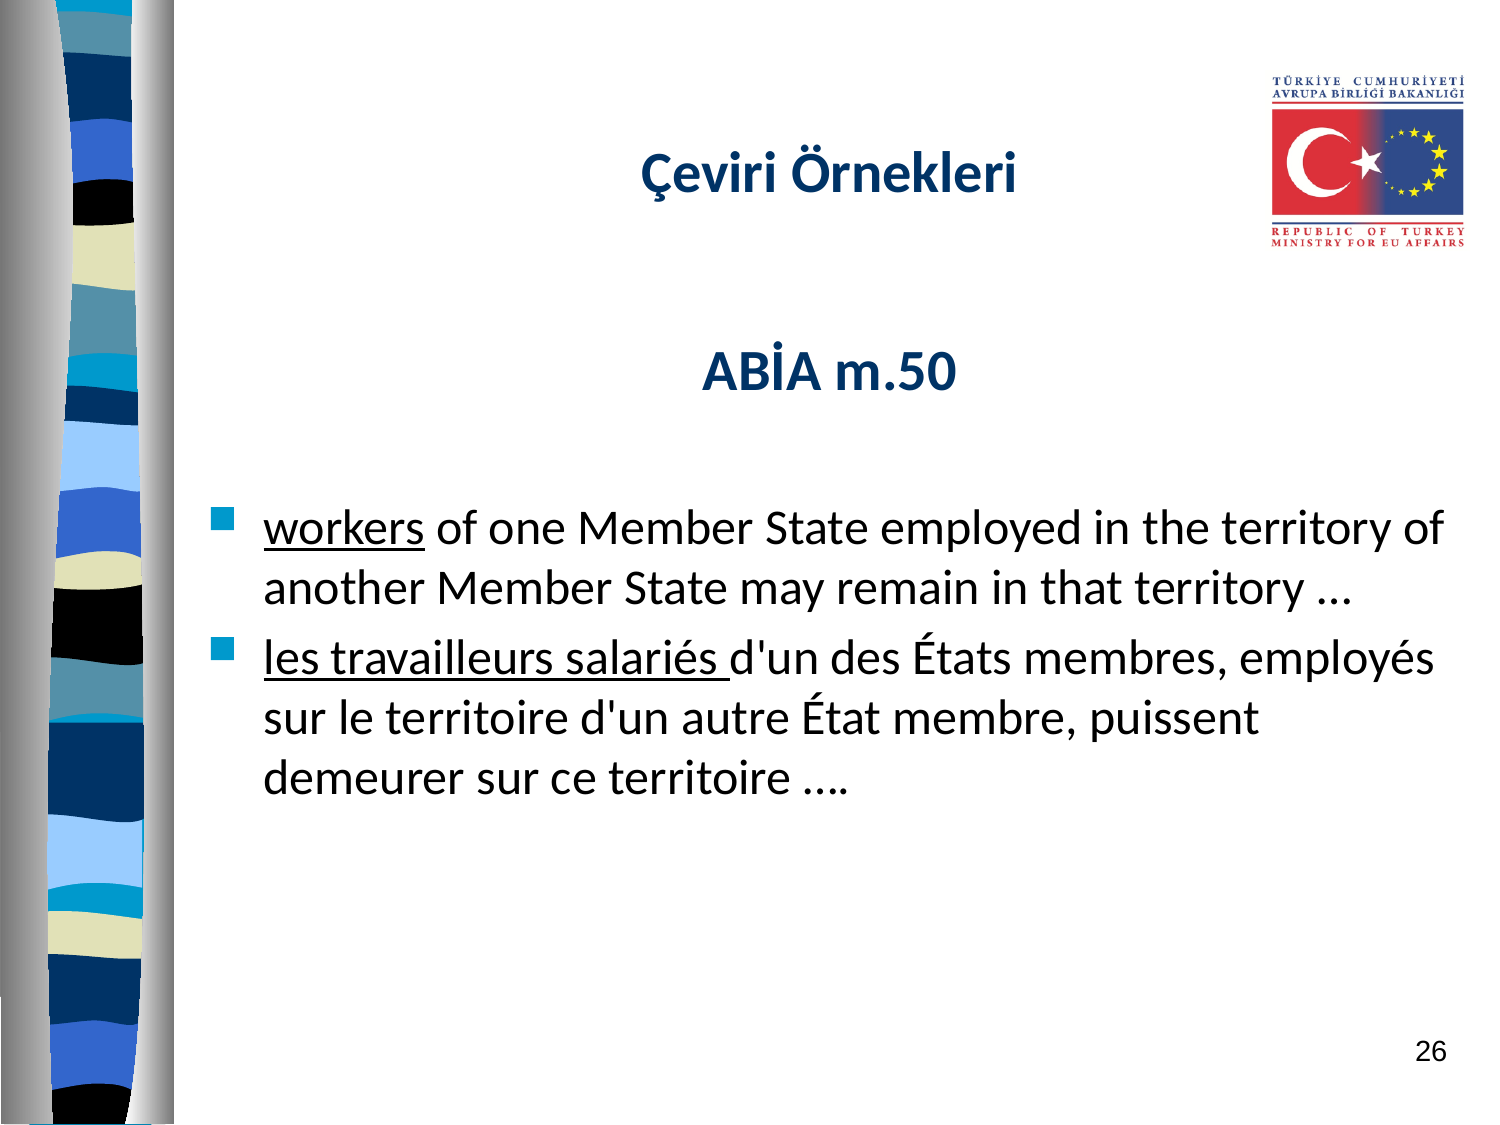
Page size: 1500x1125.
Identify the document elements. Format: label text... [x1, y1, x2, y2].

title Çeviri Örnekleri [192, 74, 1468, 263]
picture [1265, 70, 1470, 251]
list ABİA m.50 workers of one Member State employed in the territory of another Member State may remain in that territory … les travailleurs salariés d'un des États membres, employés sur le territoire d'un autre État membre, puissent demeurer sur ce territoire …. [192, 324, 1468, 1001]
slide_number 26 [1149, 1024, 1463, 1101]
